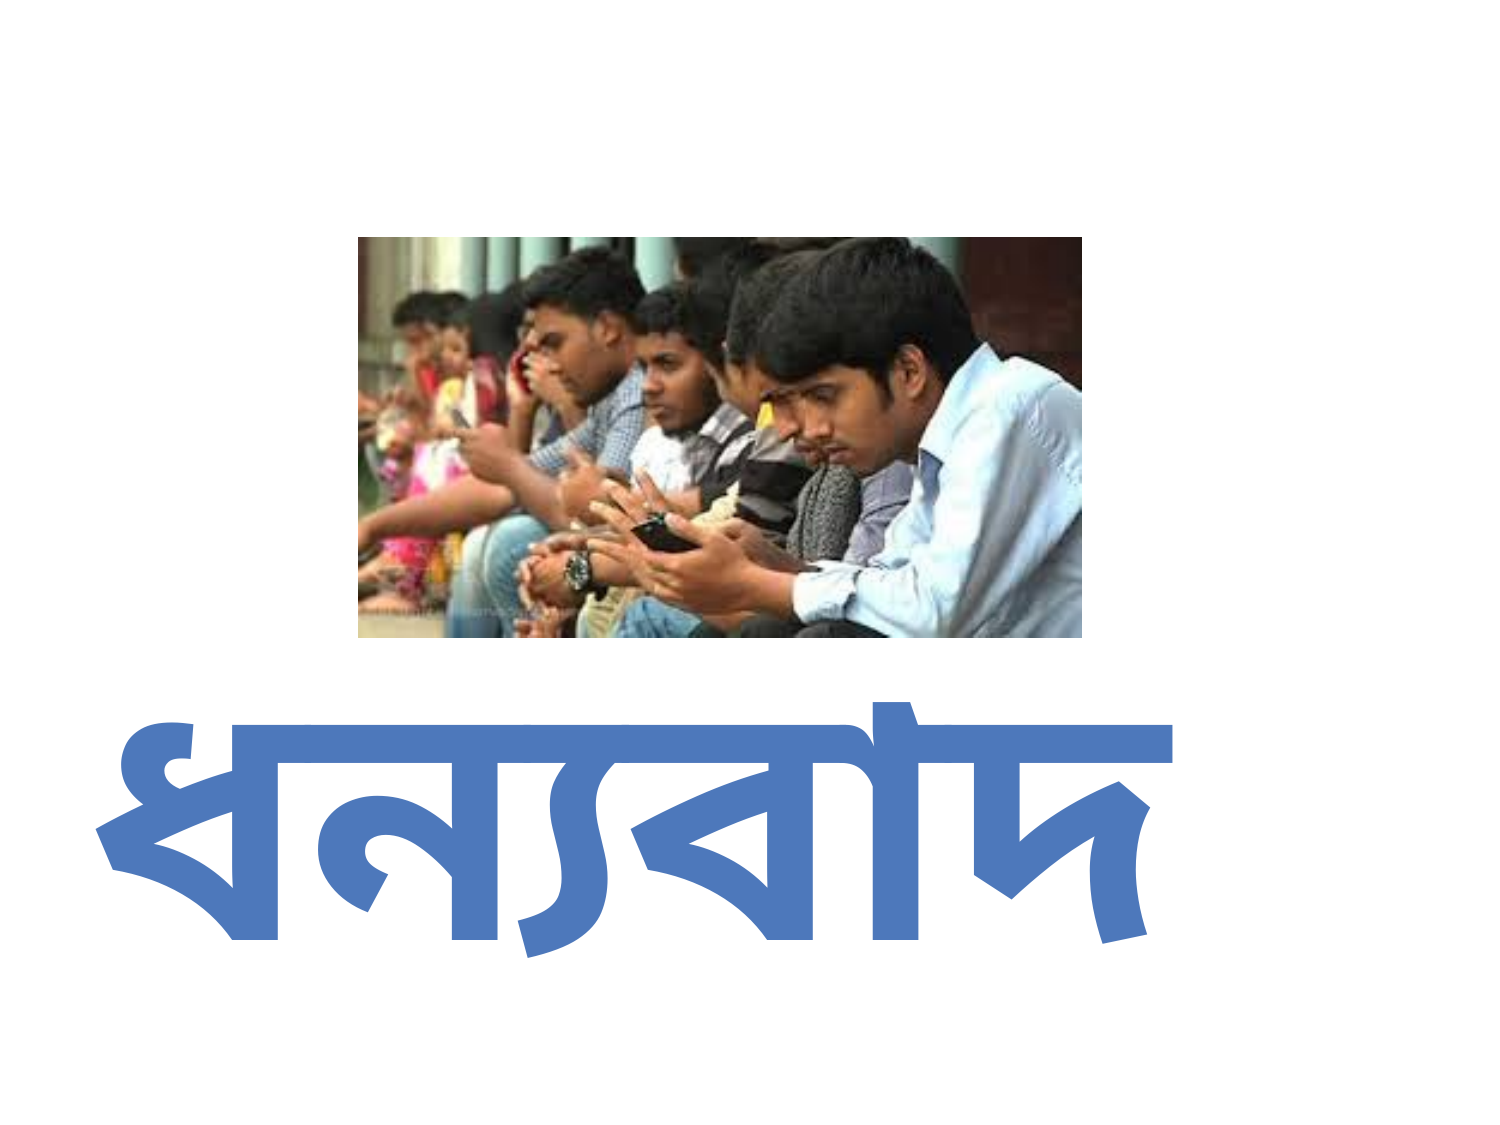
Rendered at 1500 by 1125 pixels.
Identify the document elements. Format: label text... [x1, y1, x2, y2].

text_box ধন্যবাদ [62, 587, 1288, 1018]
picture [358, 237, 1083, 638]
